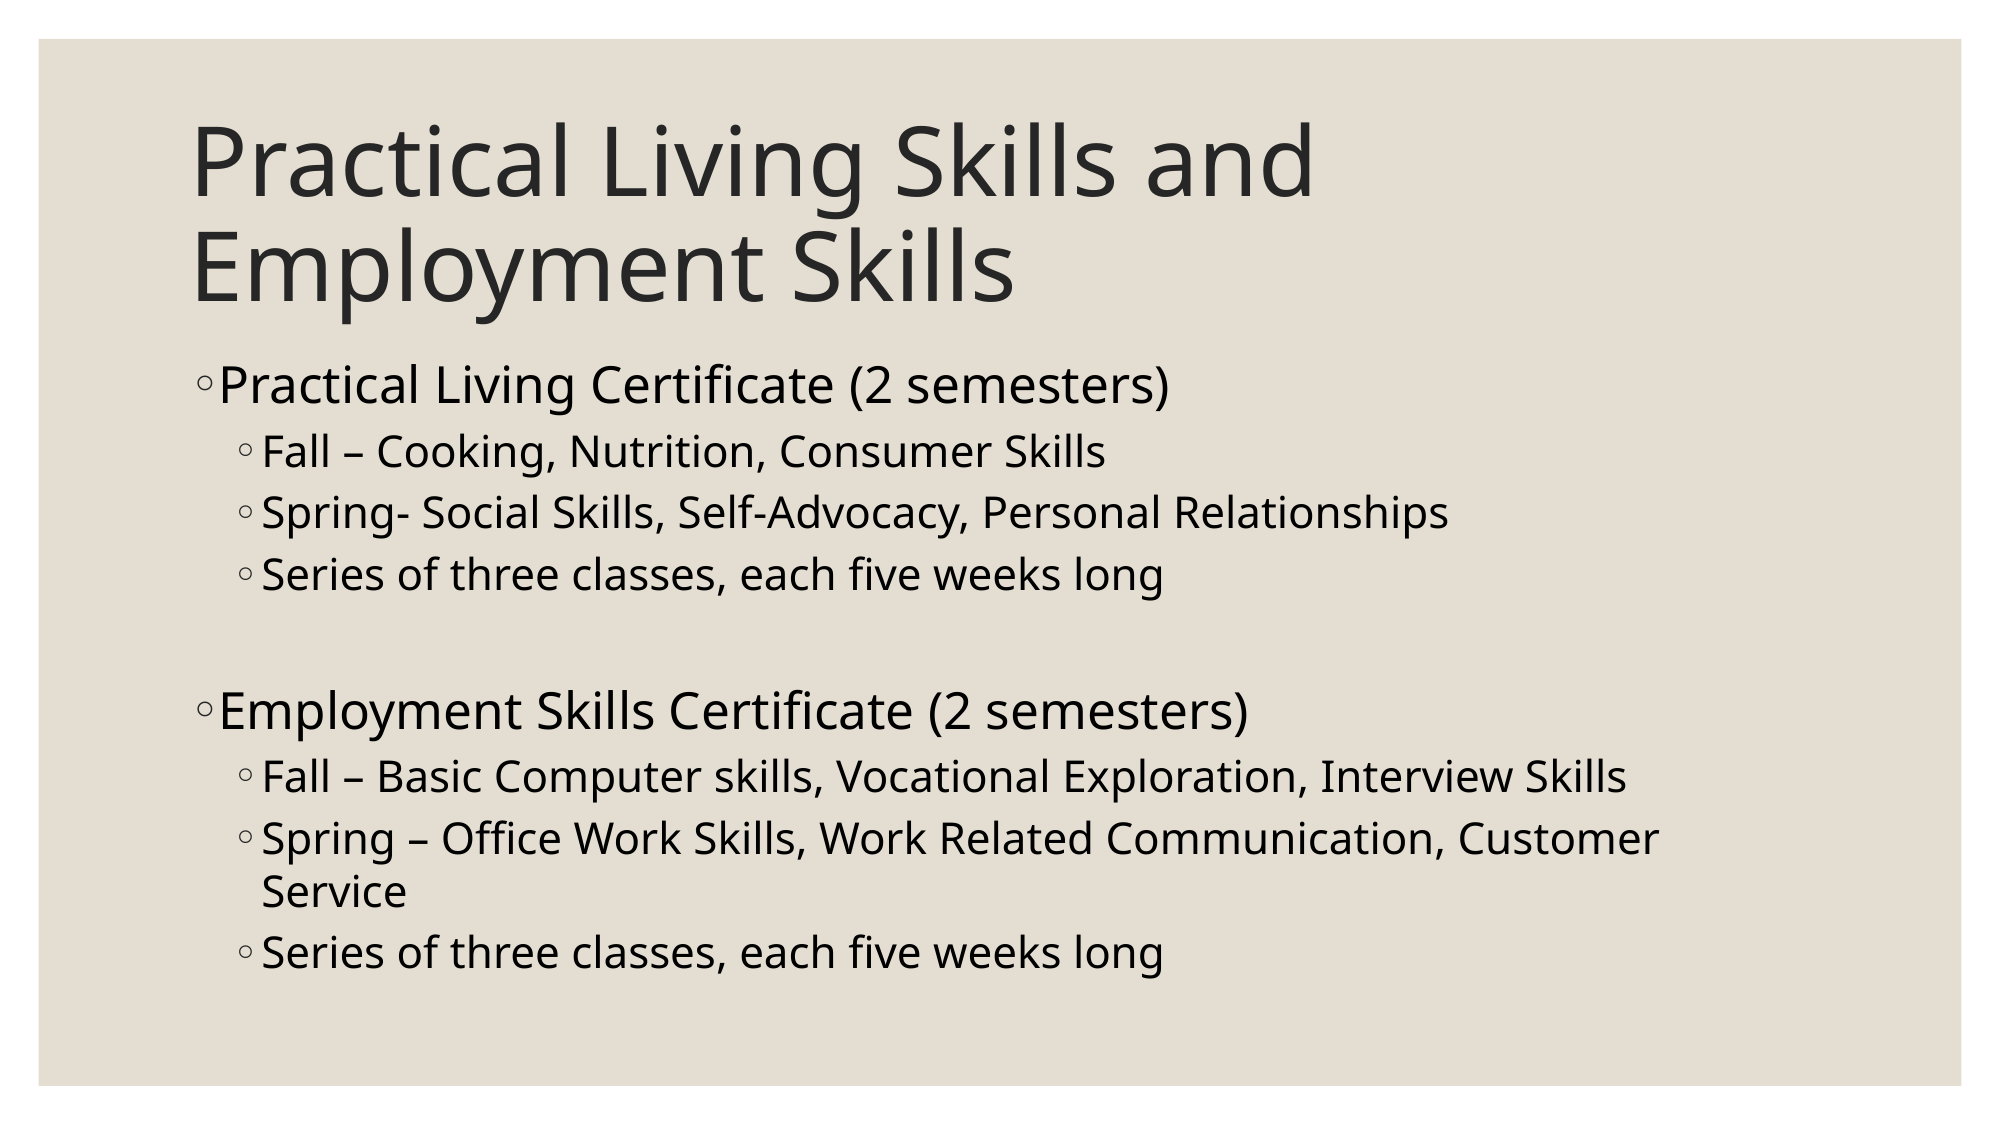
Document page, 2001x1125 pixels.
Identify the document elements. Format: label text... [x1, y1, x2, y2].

title Practical Living Skills and Employment Skills [174, 105, 1825, 331]
list Practical Living Certificate (2 semesters) Fall – Cooking, Nutrition, Consumer Skills Spring- Social Skills, Self-Advocacy, Personal Relationships Series of three classes, each five weeks long Employment Skills Certificate (2 semesters) Fall – Basic Computer skills, Vocational Exploration, Interview Skills Spring – Office Work Skills, Work Related Communication, Customer Service Series of three classes, each five weeks long [174, 345, 1825, 990]
